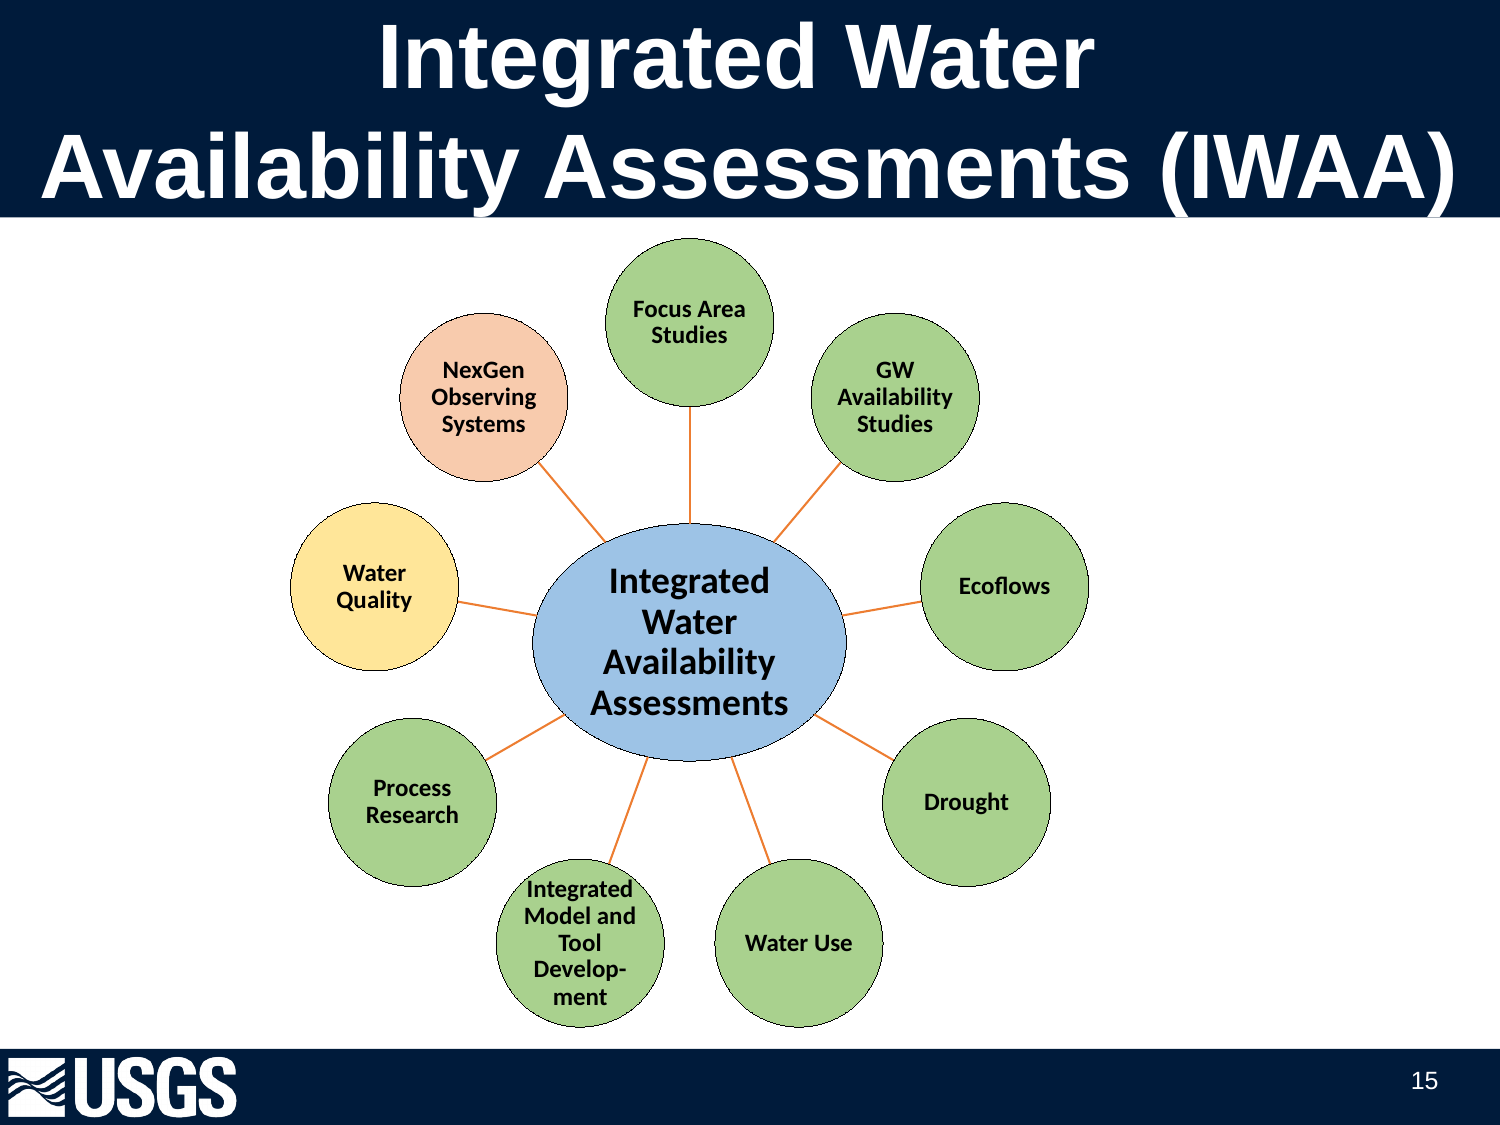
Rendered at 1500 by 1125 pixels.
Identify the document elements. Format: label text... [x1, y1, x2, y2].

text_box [38, 235, 1341, 1031]
slide_number 15 [1396, 1057, 1500, 1117]
text_box Integrated Water Availability Assessments (IWAA) [0, 13, 1500, 201]
